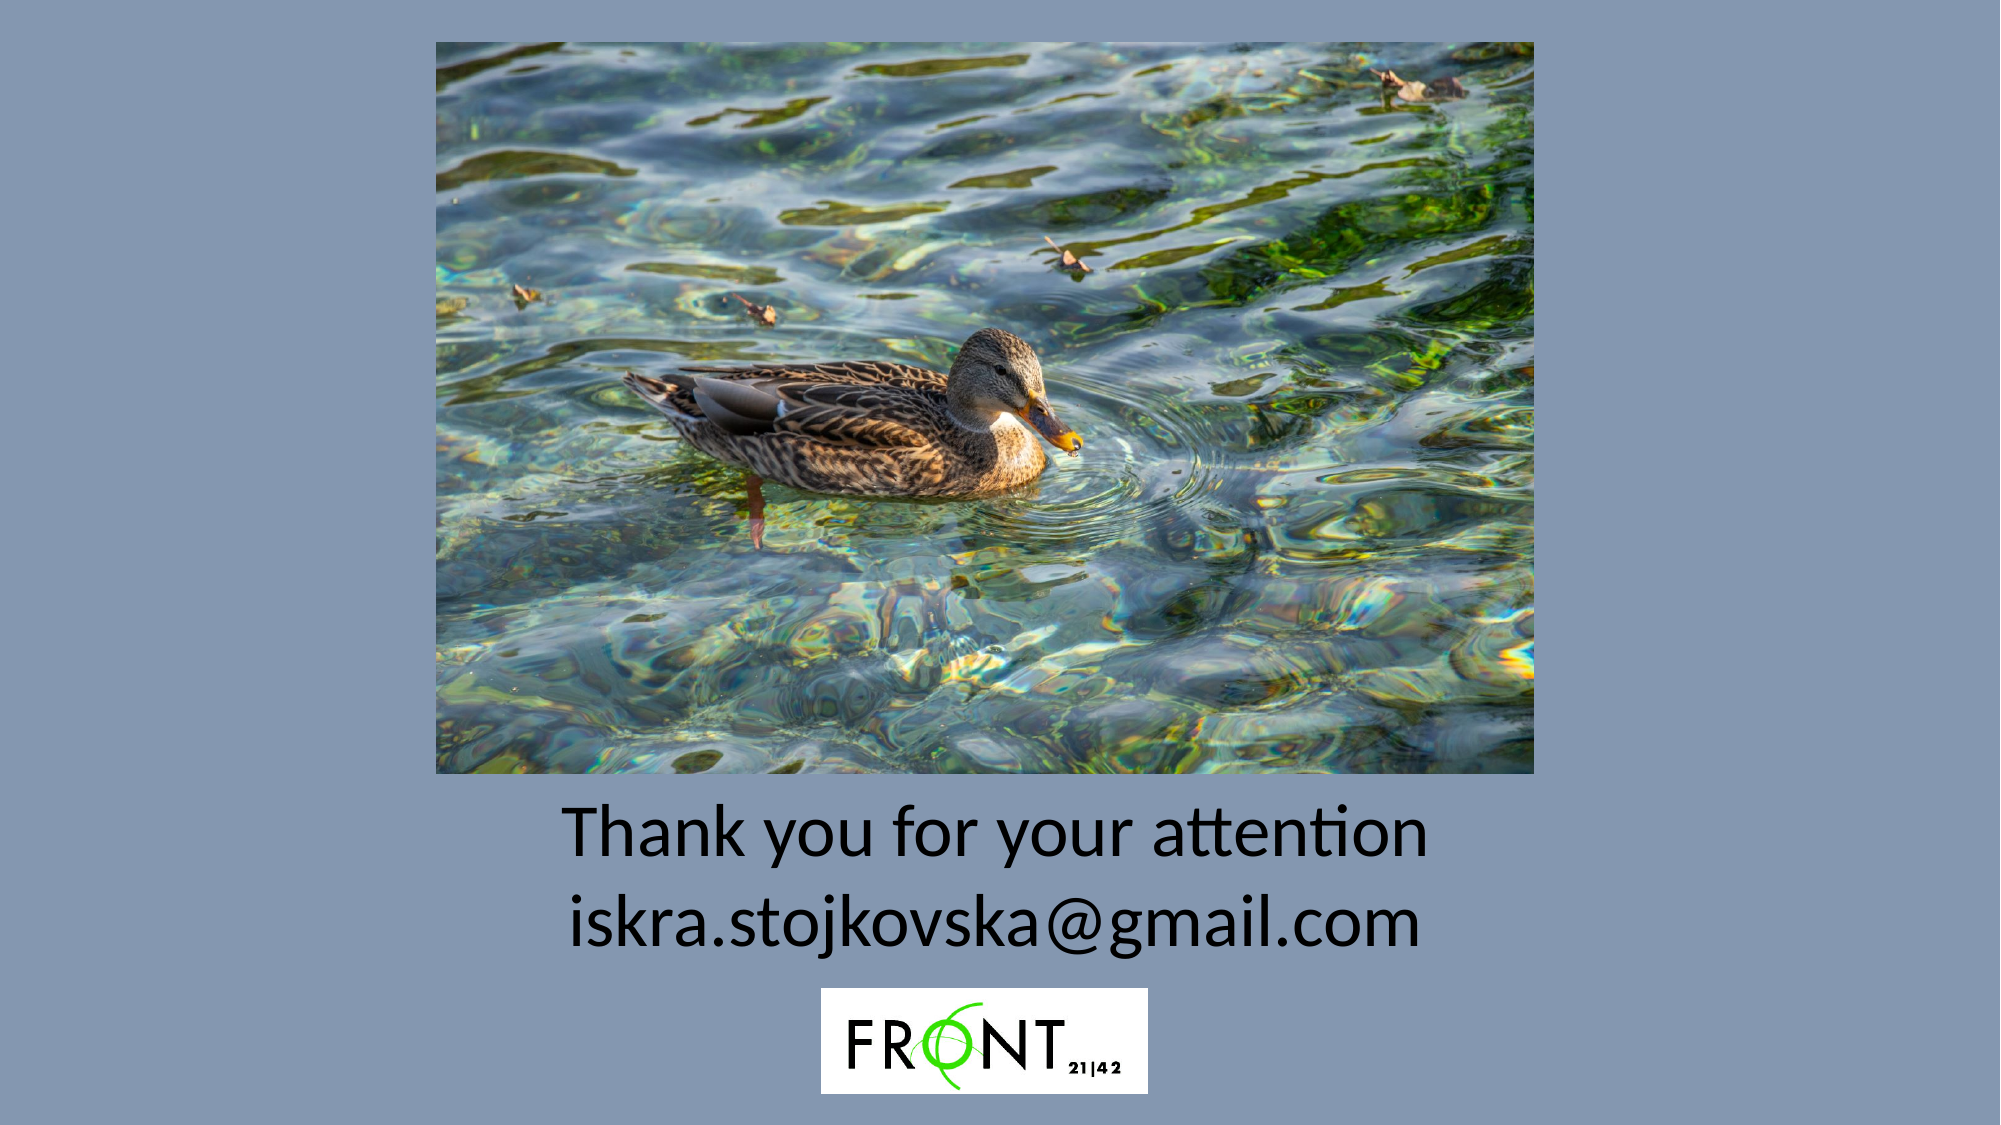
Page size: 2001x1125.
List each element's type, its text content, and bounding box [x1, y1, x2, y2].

picture [436, 42, 1534, 774]
picture [821, 988, 1148, 1094]
text_box Thank you for your attention iskra.stojkovska@gmail.com [471, 774, 1521, 969]
